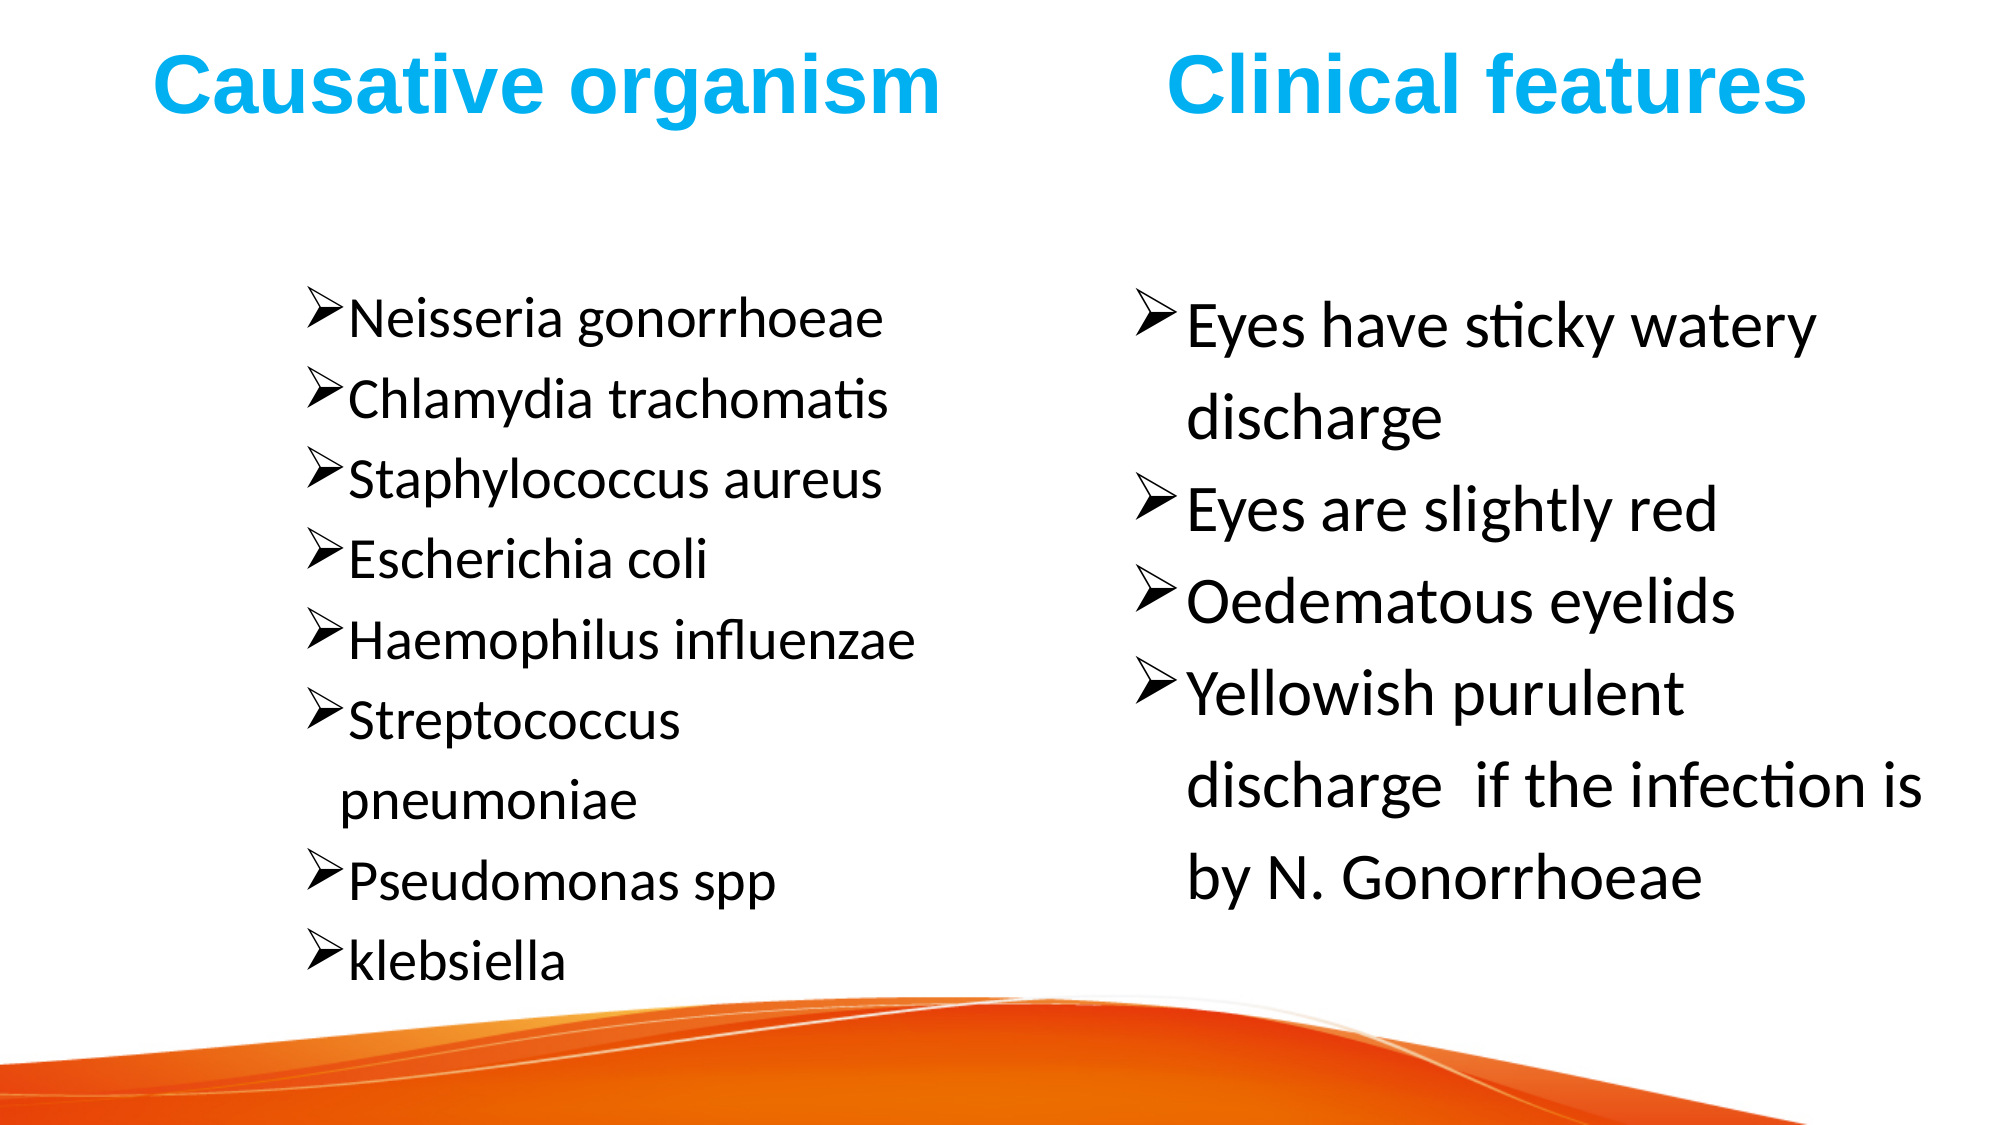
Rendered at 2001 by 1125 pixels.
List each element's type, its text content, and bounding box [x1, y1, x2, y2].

slide_number [1433, 1024, 1900, 1103]
list Clinical features [1012, 39, 1863, 138]
picture [0, 0, 2000, 1125]
list Neisseria gonorrhoeae Chlamydia trachomatis Staphylococcus aureus Escherichia coli Haemophilus influenzae Streptococcus pneumoniae Pseudomonas spp klebsiella [137, 181, 985, 1016]
list Eyes have sticky watery discharge Eyes are slightly red Oedematous eyelids Yellowish purulent discharge if the infection is by N. Gonorrhoeae [1115, 181, 1970, 1016]
list Causative organism [137, 39, 985, 138]
